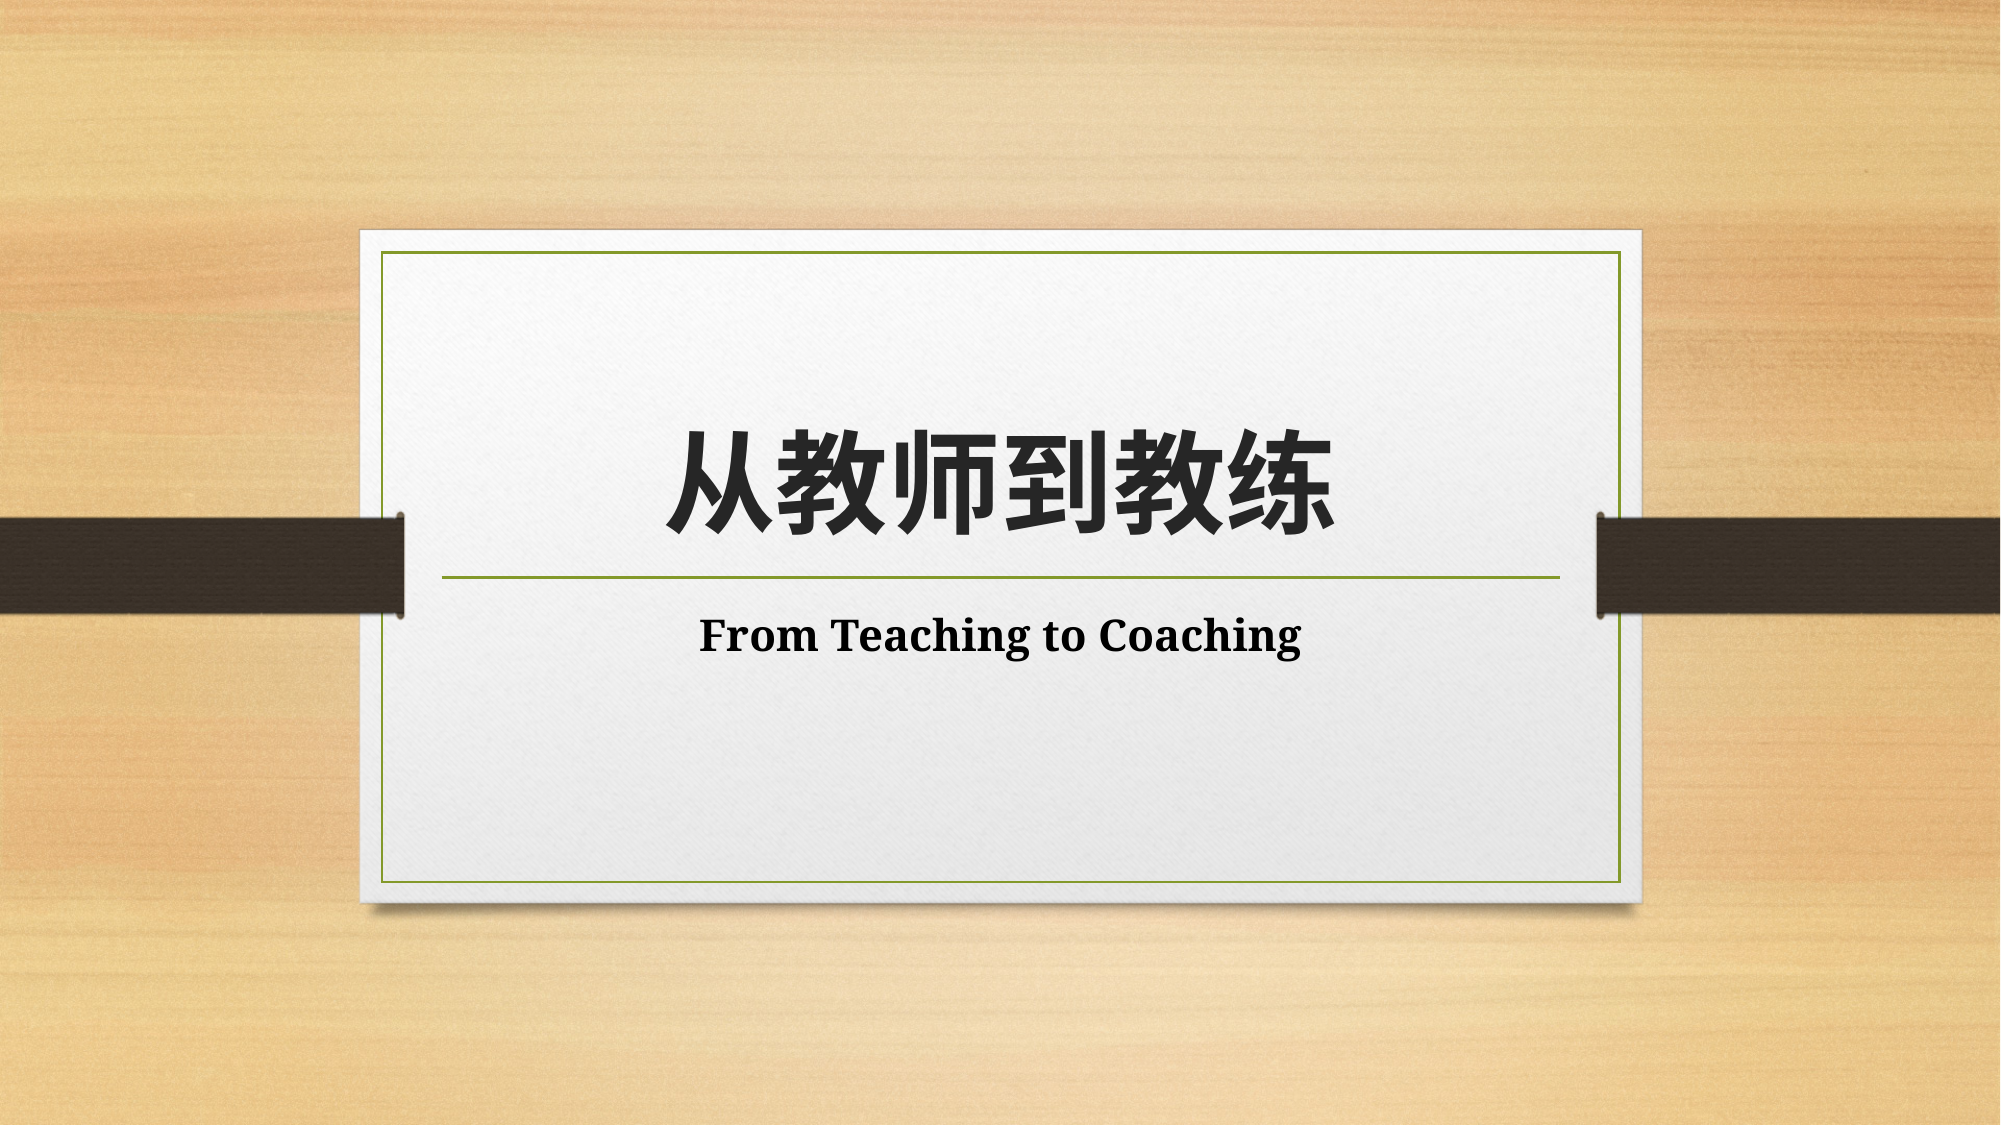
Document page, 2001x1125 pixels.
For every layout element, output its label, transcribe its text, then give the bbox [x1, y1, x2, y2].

subtitle From Teaching to Coaching [441, 600, 1560, 817]
title 从教师到教练 [441, 306, 1560, 556]
picture [0, 0, 2001, 1125]
